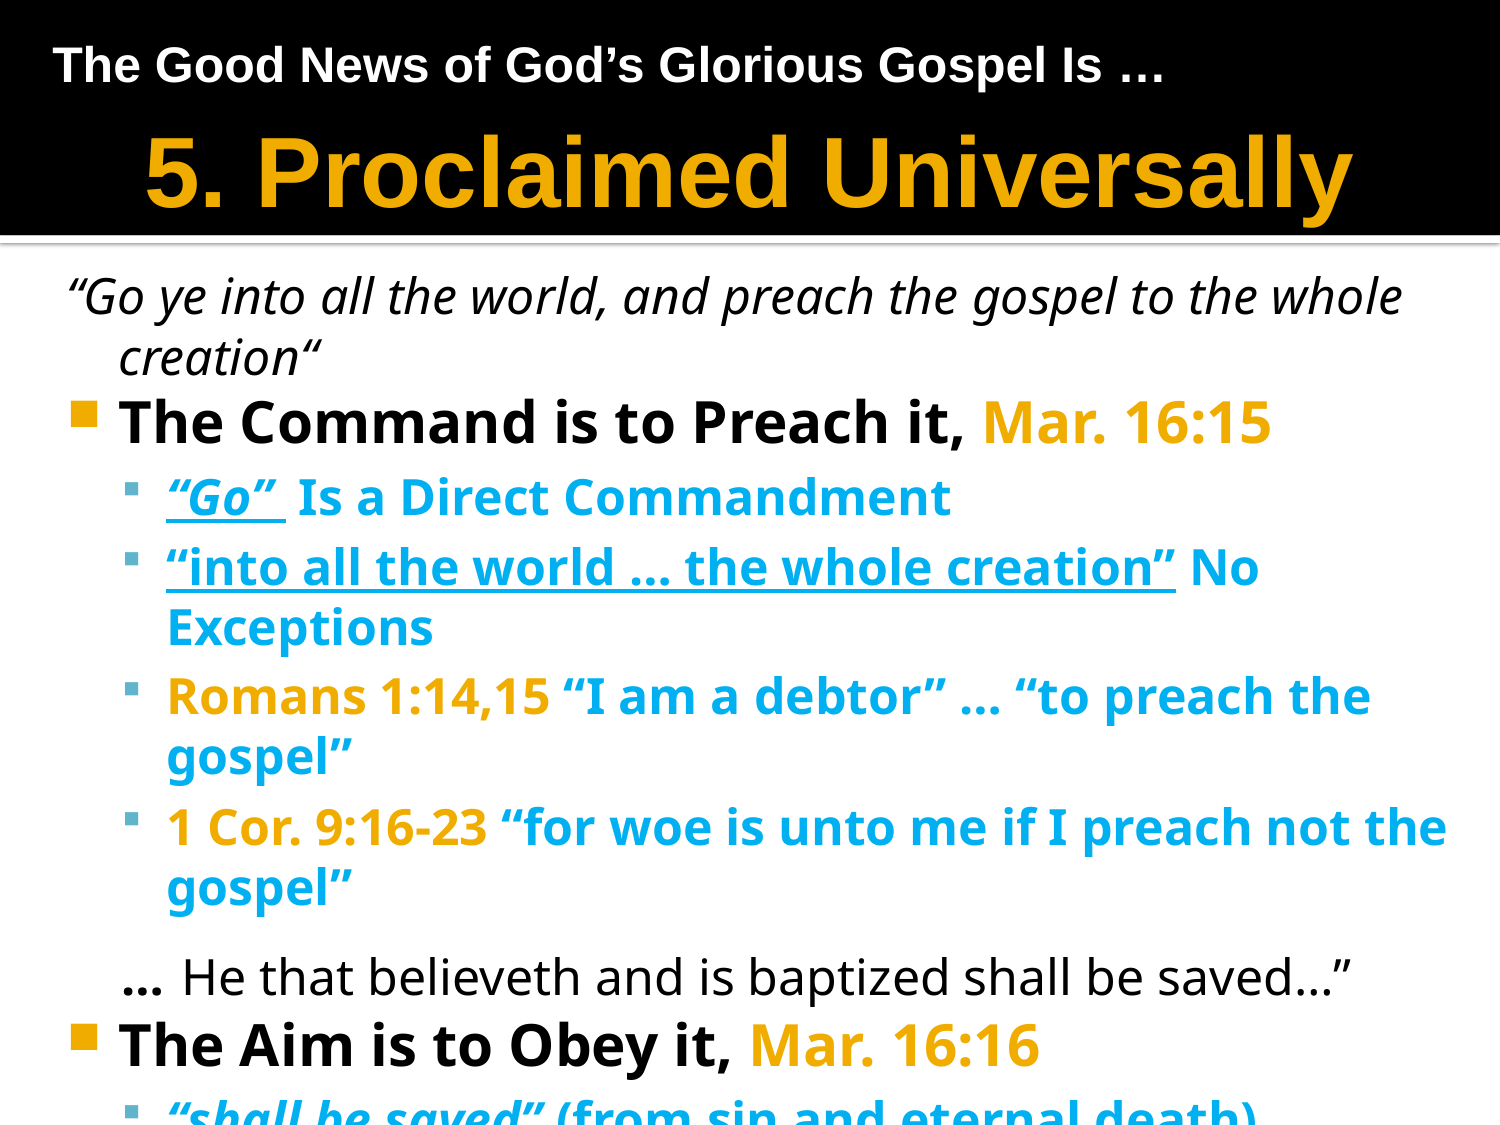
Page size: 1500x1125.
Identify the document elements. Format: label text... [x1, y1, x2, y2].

text_box 5. Proclaimed Universally [0, 99, 1500, 235]
text_box The Good News of God’s Glorious Gospel Is … [37, 24, 1325, 100]
list “Go ye into all the world, and preach the gospel to the whole creation“ The Command is to Preach it, Mar. 16:15 “Go” Is a Direct Commandment “into all the world … the whole creation” No Exceptions Romans 1:14,15 “I am a debtor” … “to preach the gospel” 1 Cor. 9:16-23 “for woe is unto me if I preach not the gospel” … He that believeth and is baptized shall be saved…” The Aim is to Obey it, Mar. 16:16 “shall be saved” (from sin and eternal death) Rom. 10:16,17 “Who has beleived our report? … belief cometh of hearing and hearing by the word of Christ” [37, 249, 1500, 1101]
